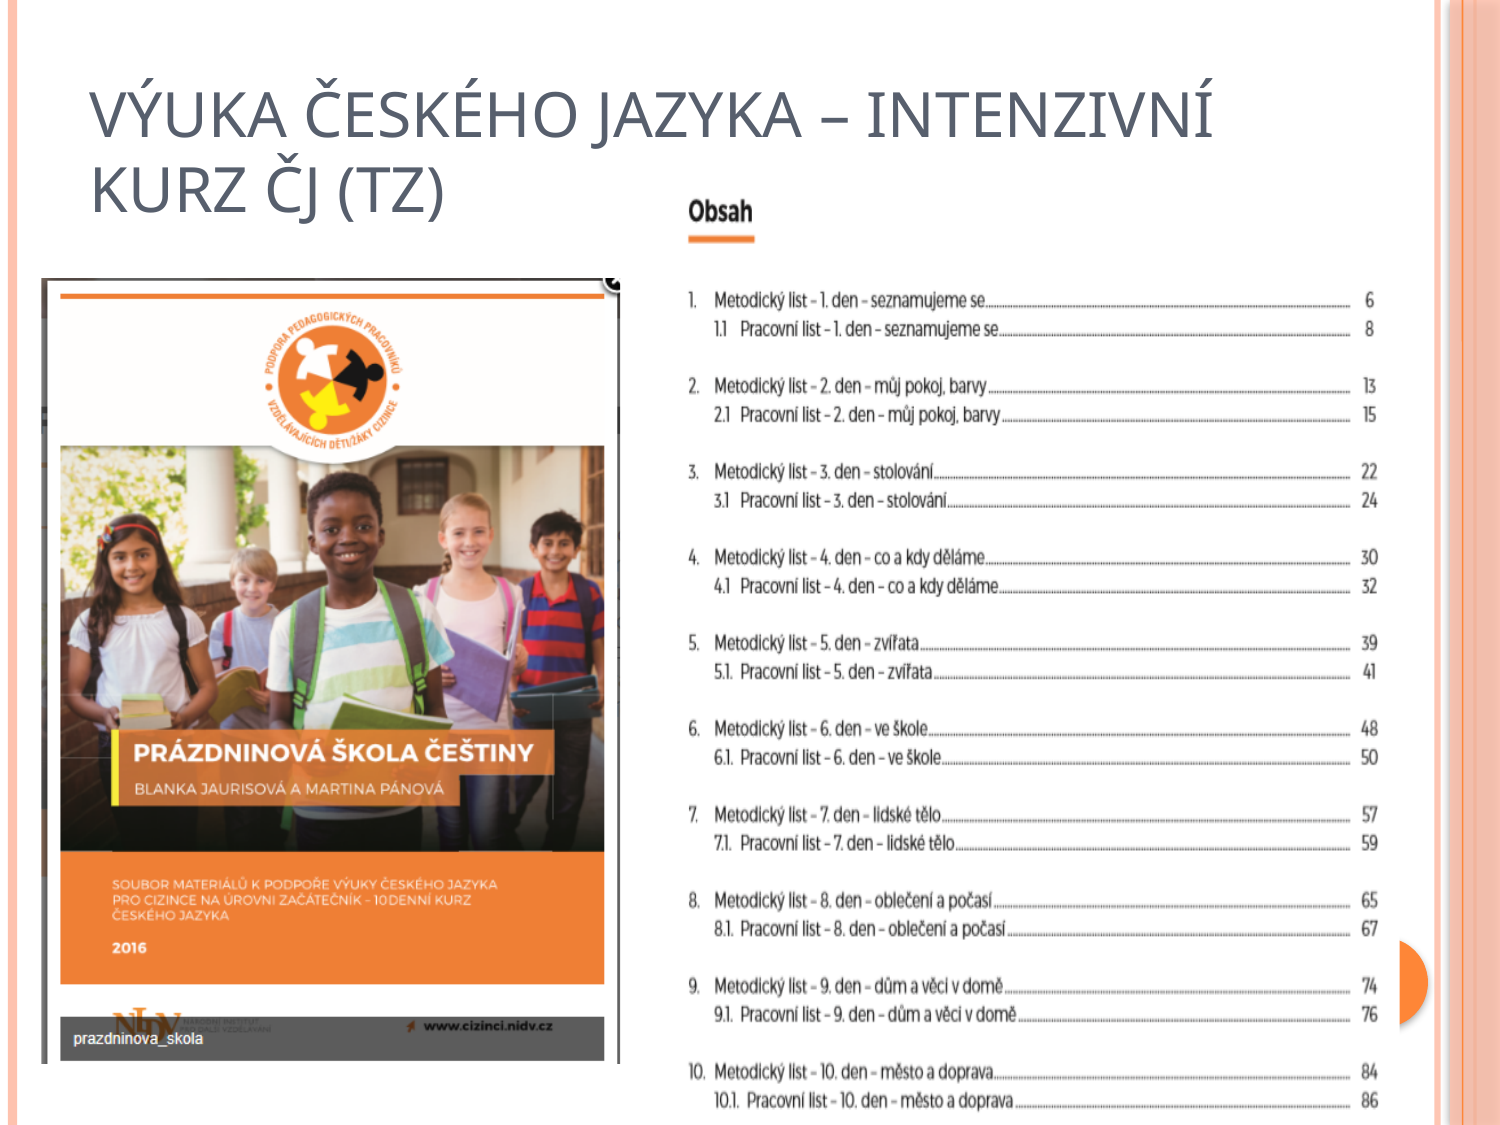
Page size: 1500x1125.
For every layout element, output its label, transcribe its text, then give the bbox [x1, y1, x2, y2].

picture [666, 183, 1401, 1125]
picture [40, 278, 621, 1065]
title Výuka českého jazyka – intenzivní kurz ČJ (TZ) [75, 45, 1300, 233]
